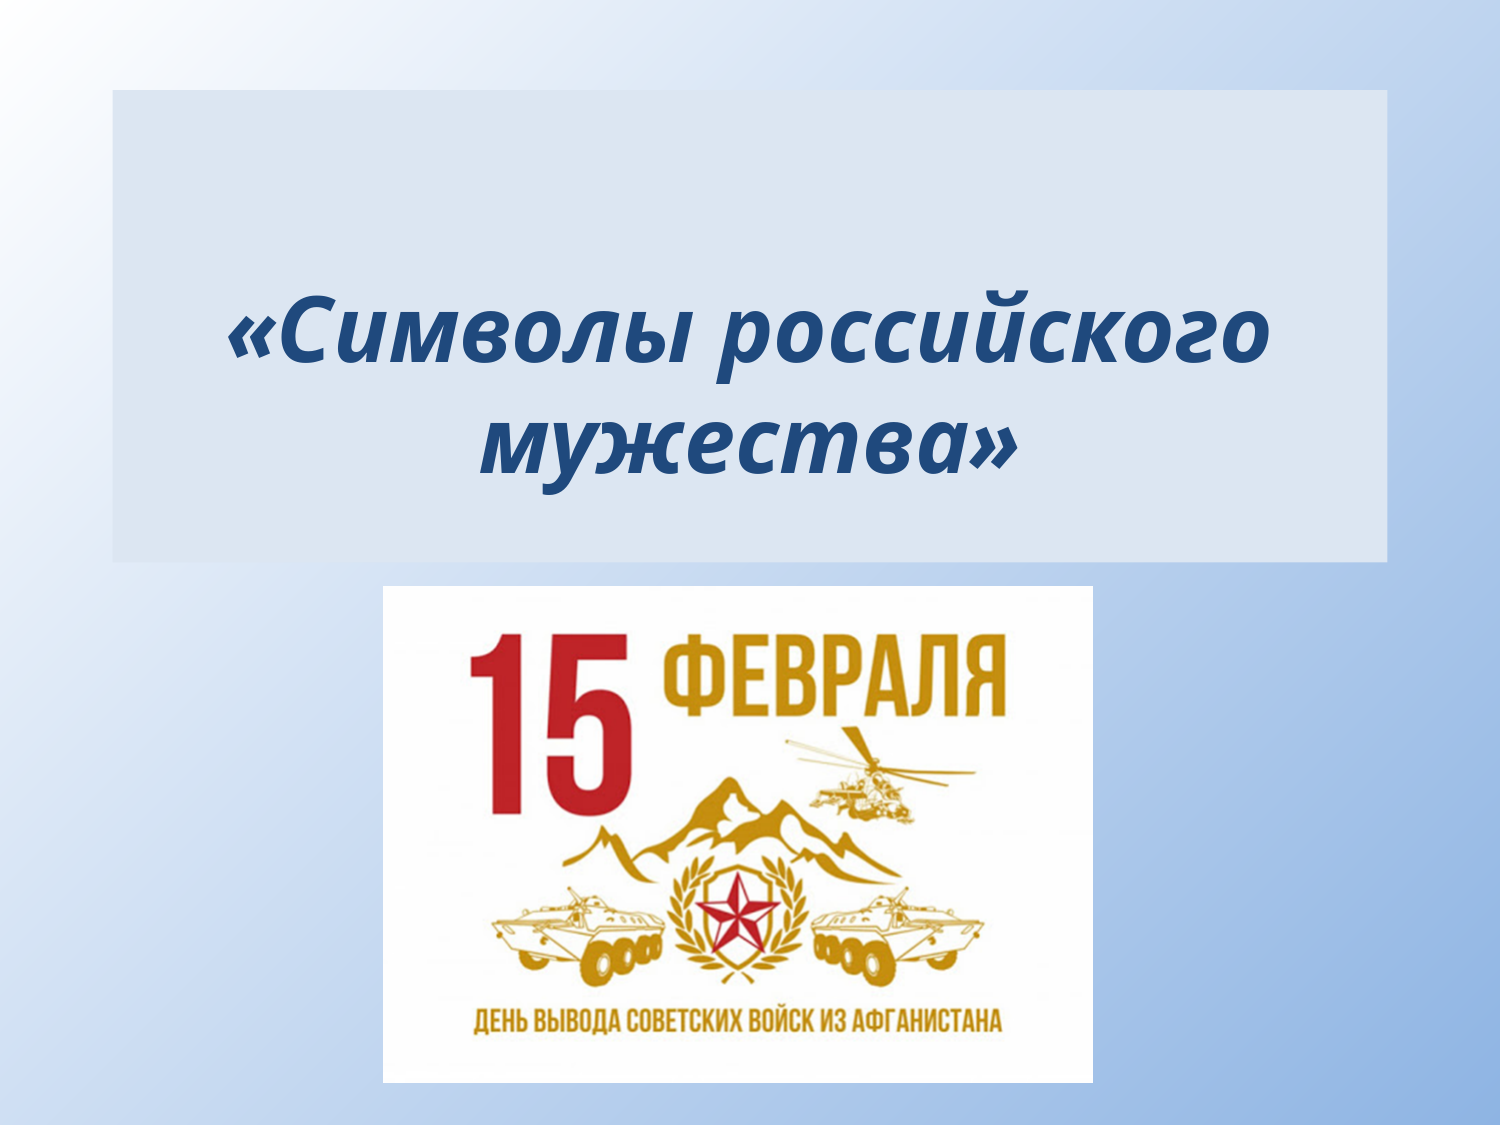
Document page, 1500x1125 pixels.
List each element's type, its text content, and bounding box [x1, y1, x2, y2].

title «Символы российского мужества» [112, 90, 1388, 563]
picture [383, 585, 1094, 1083]
